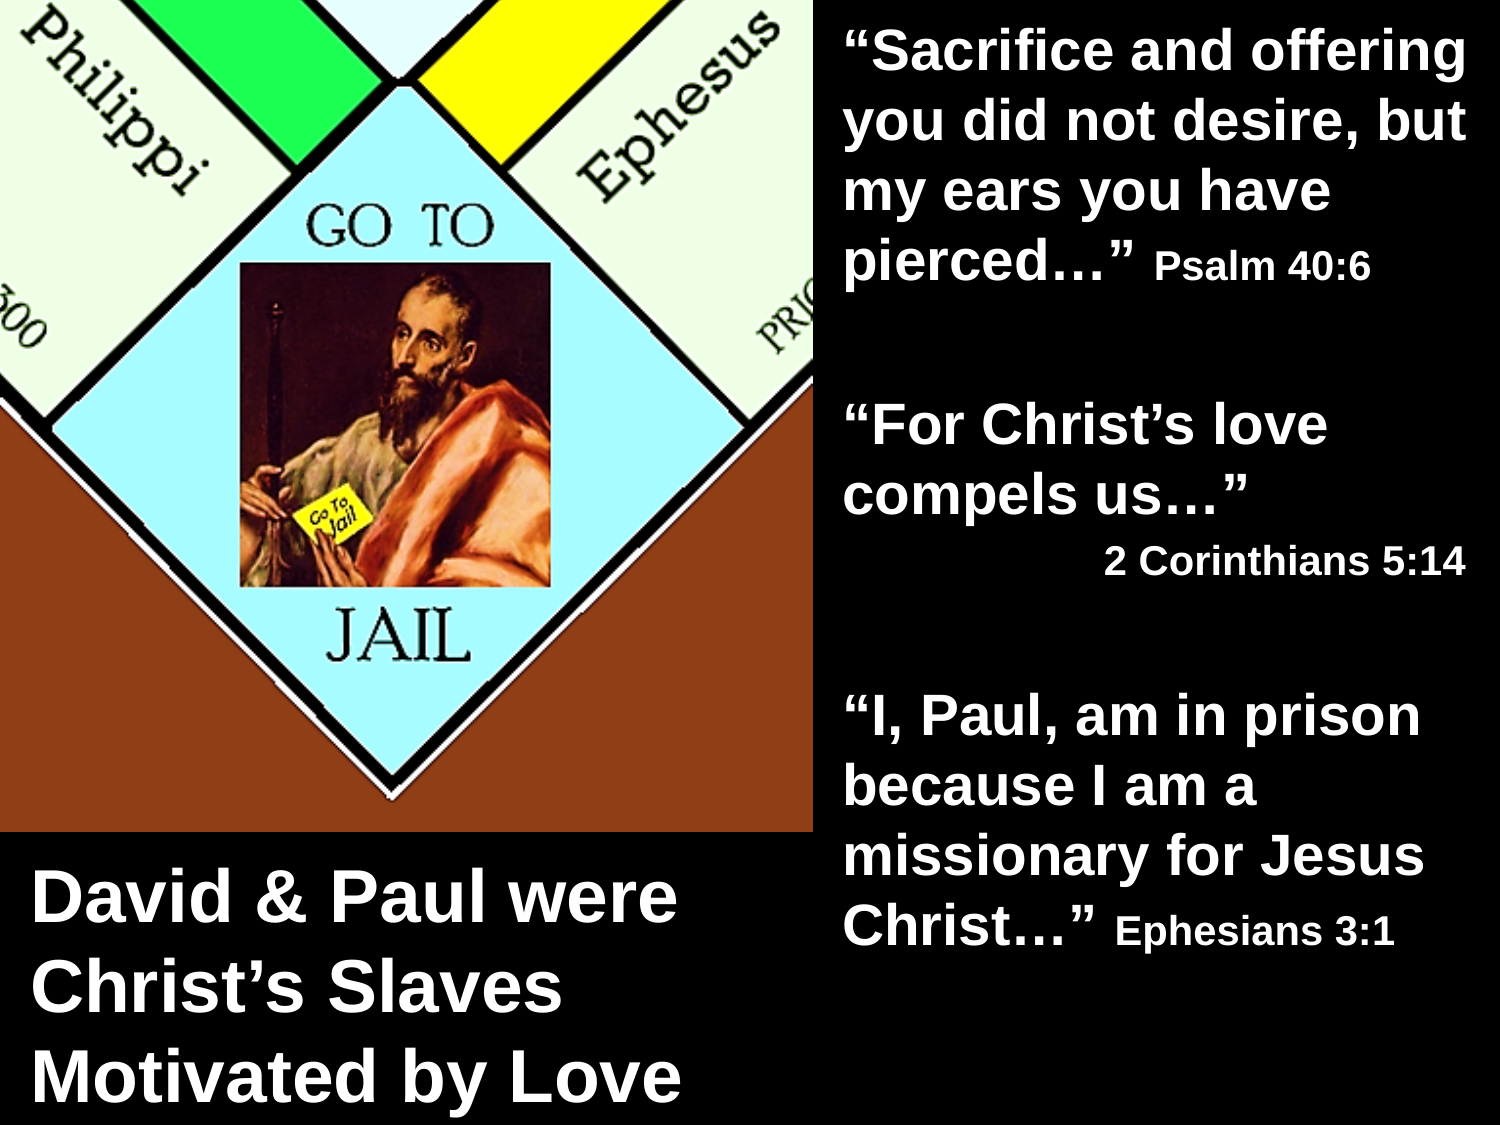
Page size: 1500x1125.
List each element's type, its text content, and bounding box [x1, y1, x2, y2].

list David & Paul were Christ’s Slaves Motivated by Love Alone [0, 839, 812, 1125]
picture [0, 0, 813, 833]
text_box “Sacrifice and offering you did not desire, but my ears you have pierced…” Psalm 40:6 “For Christ’s love compels us…” 2 Corinthians 5:14 “I, Paul, am in prison because I am a missionary for Jesus Christ…” Ephesians 3:1 [812, 0, 1500, 1125]
